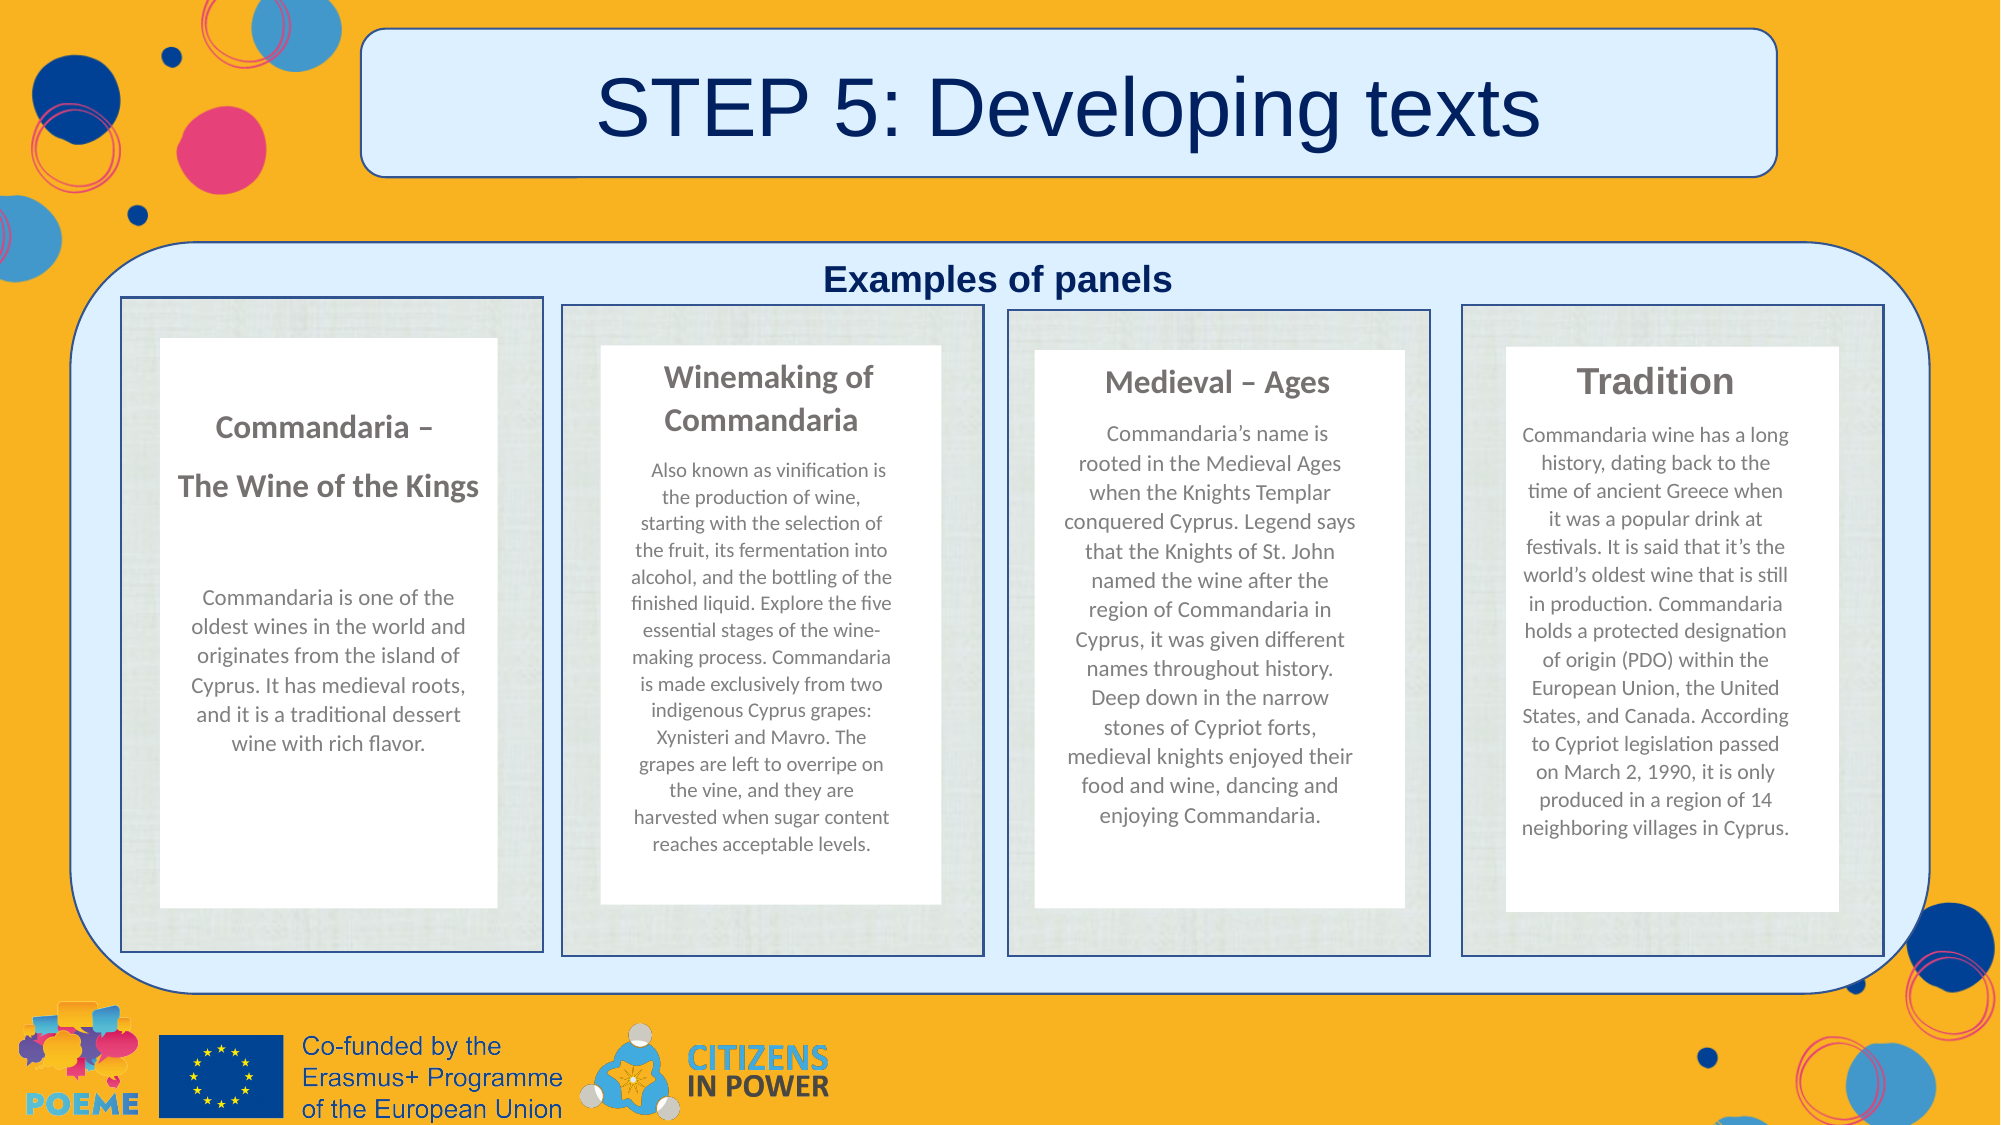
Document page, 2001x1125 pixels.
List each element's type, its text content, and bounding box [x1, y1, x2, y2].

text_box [1007, 310, 1430, 957]
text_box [561, 304, 984, 957]
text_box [1461, 304, 1884, 957]
text_box STEP 5: Developing texts [359, 27, 1779, 179]
text_box [69, 241, 1931, 995]
text_box Examples of panels [749, 225, 1248, 308]
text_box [120, 297, 543, 953]
picture [0, 0, 2001, 1125]
